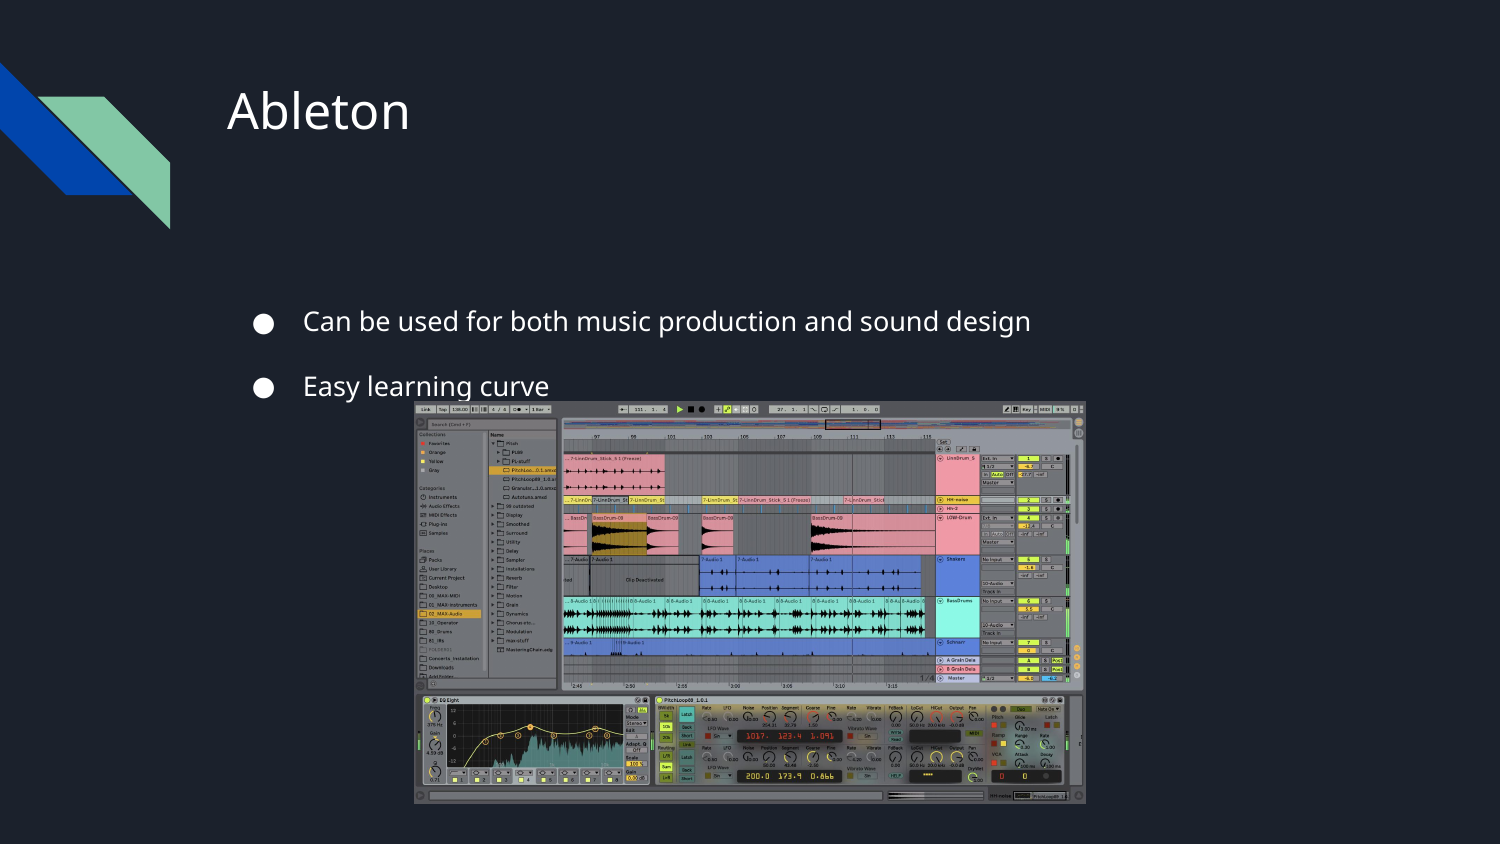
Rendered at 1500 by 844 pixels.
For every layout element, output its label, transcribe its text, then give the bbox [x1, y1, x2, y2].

title Ableton [212, 64, 1368, 215]
list Can be used for both music production and sound design Easy learning curve [212, 257, 1368, 735]
picture [414, 401, 1086, 804]
